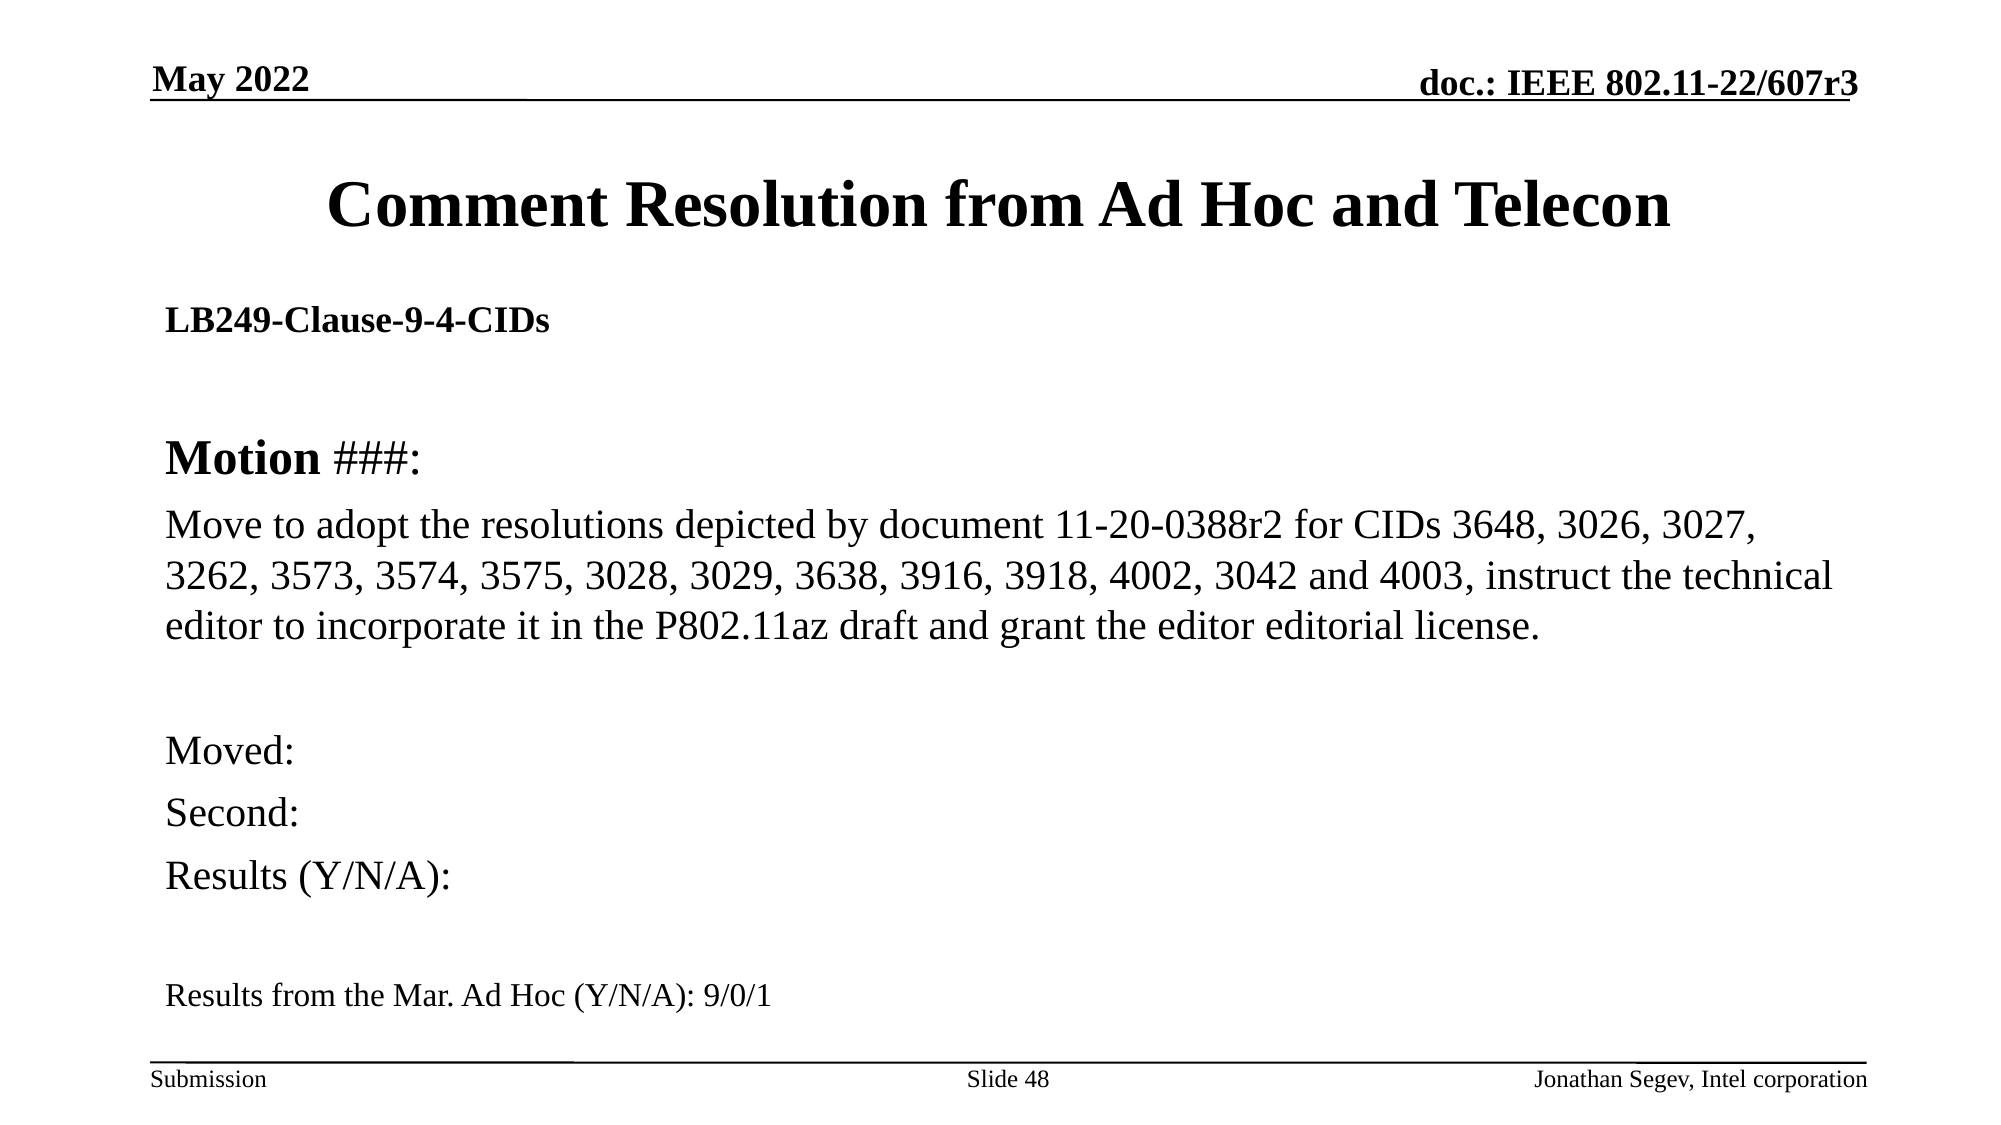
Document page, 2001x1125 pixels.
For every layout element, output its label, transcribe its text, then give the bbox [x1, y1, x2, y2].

title Comment Resolution from Ad Hoc and Telecon [149, 112, 1850, 286]
footer Jonathan Segev, Intel corporation [1171, 1061, 1869, 1093]
slide_number Slide 48 [950, 1061, 1067, 1123]
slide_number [152, 54, 563, 100]
list LB249-Clause-9-4-CIDs Motion ###: Move to adopt the resolutions depicted by document 11-20-0388r2 for CIDs 3648, 3026, 3027, 3262, 3573, 3574, 3575, 3028, 3029, 3638, 3916, 3918, 4002, 3042 and 4003, instruct the technical editor to incorporate it in the P802.11az draft and grant the editor editorial license. Moved: Second: Results (Y/N/A): Results from the Mar. Ad Hoc (Y/N/A): 9/0/1 [149, 286, 1850, 1000]
